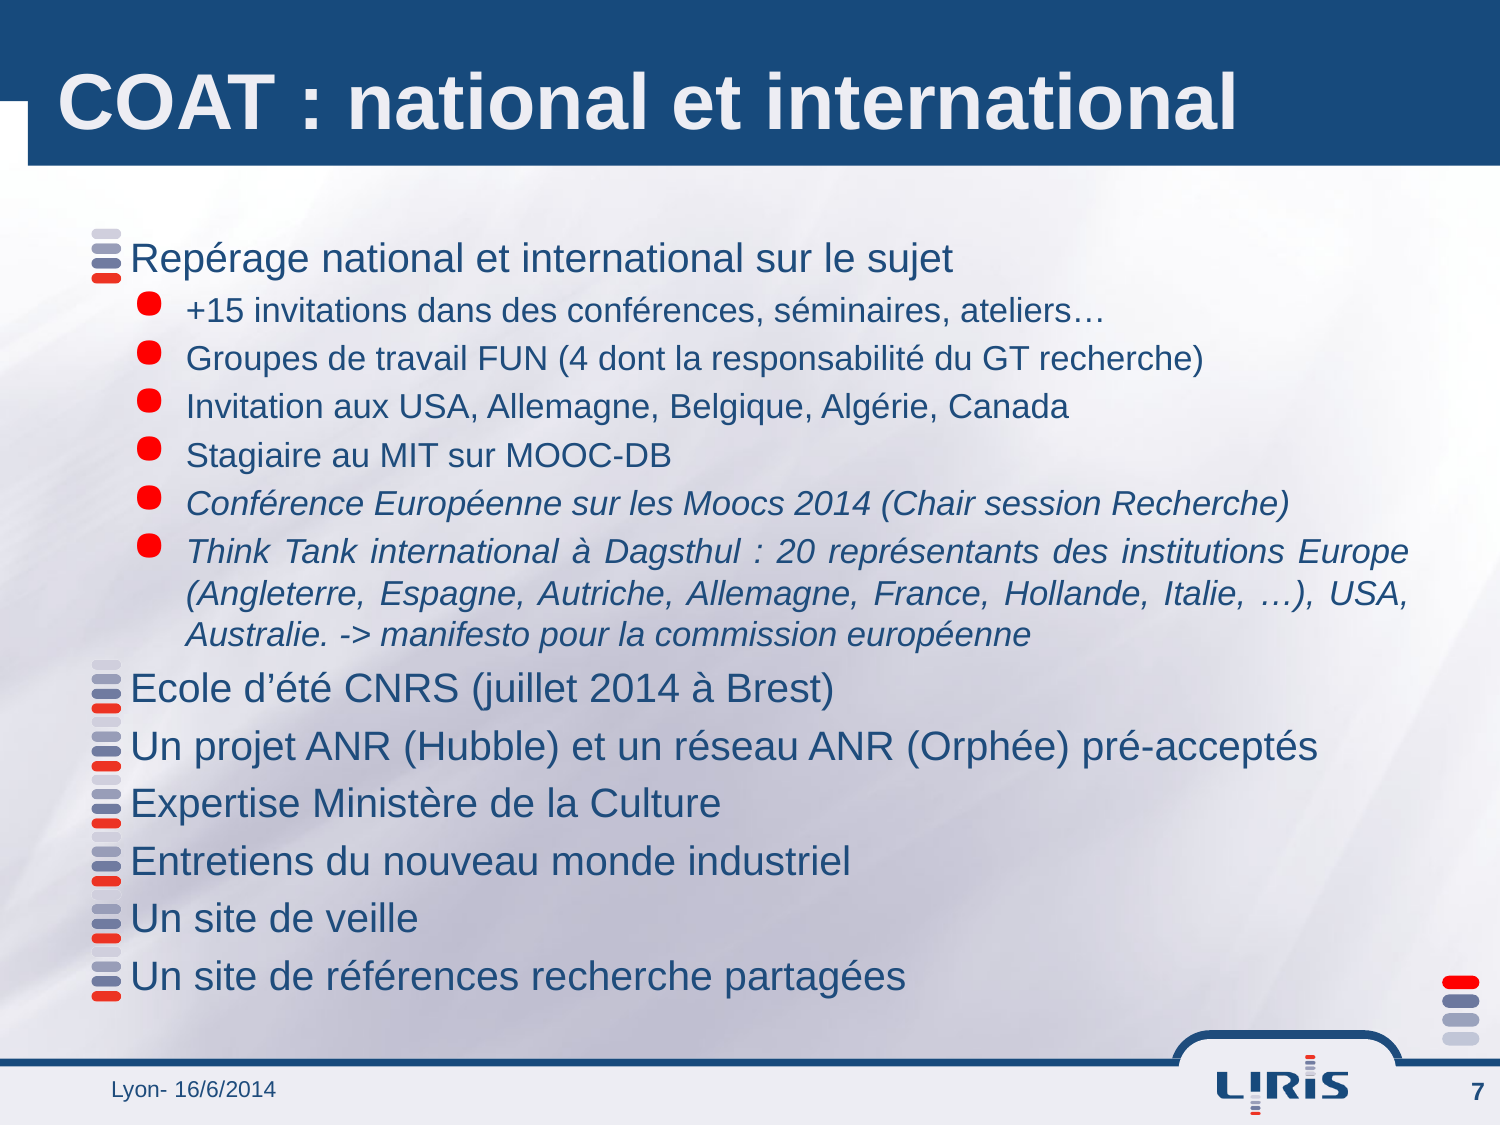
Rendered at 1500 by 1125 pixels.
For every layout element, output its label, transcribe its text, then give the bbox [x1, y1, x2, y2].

title COAT : national et international [27, 30, 1500, 166]
footer Lyon- 16/6/2014 [95, 1067, 642, 1111]
slide_number 7 [1399, 1067, 1500, 1118]
picture [1217, 1055, 1348, 1115]
list Repérage national et international sur le sujet +15 invitations dans des conférences, séminaires, ateliers… Groupes de travail FUN (4 dont la responsabilité du GT recherche) Invitation aux USA, Allemagne, Belgique, Algérie, Canada Stagiaire au MIT sur MOOC-DB Conférence Européenne sur les Moocs 2014 (Chair session Recherche) Think Tank international à Dagsthul : 20 représentants des institutions Europe (Angleterre, Espagne, Autriche, Allemagne, France, Hollande, Italie, …), USA, Australie. -> manifesto pour la commission européenne Ecole d’été CNRS (juillet 2014 à Brest) Un projet ANR (Hubble) et un réseau ANR (Orphée) pré-acceptés Expertise Ministère de la Culture Entretiens du nouveau monde industriel Un site de veille Un site de références recherche partagées [74, 223, 1426, 1012]
picture [0, 102, 1500, 1058]
